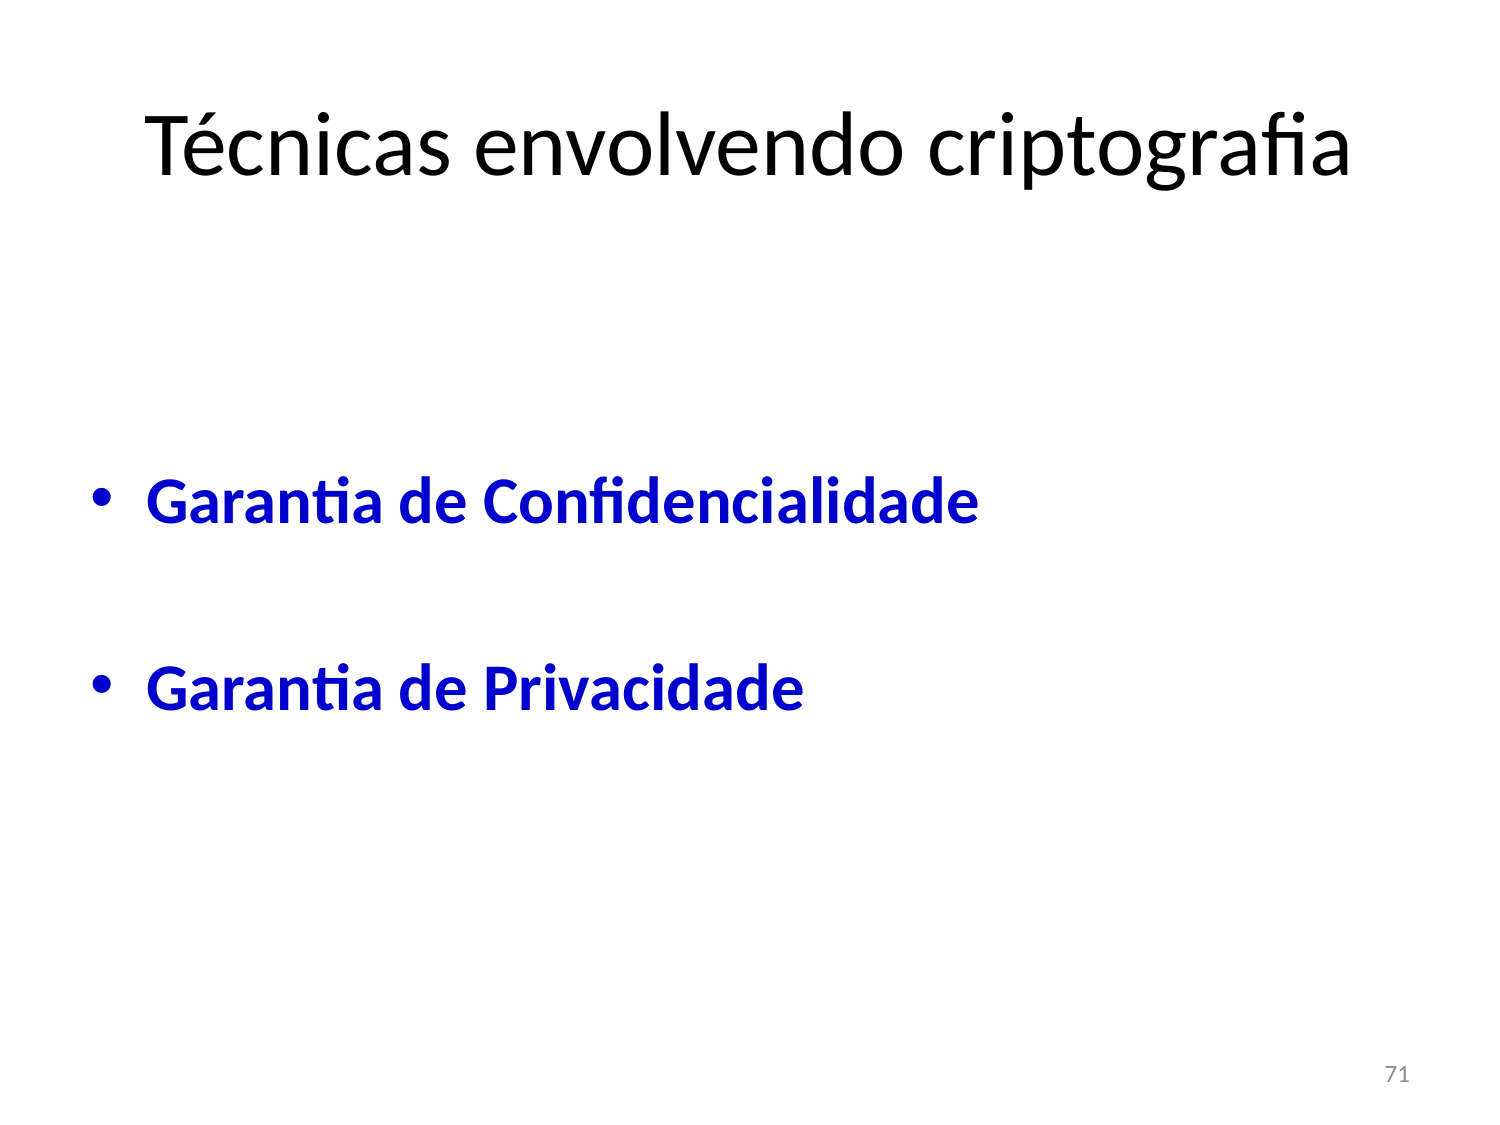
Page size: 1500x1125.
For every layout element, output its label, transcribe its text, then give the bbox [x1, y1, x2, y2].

title Técnicas envolvendo criptografia [75, 45, 1425, 233]
list Garantia de Confidencialidade Garantia de Privacidade [75, 262, 1425, 1005]
slide_number 71 [1074, 1042, 1425, 1103]
